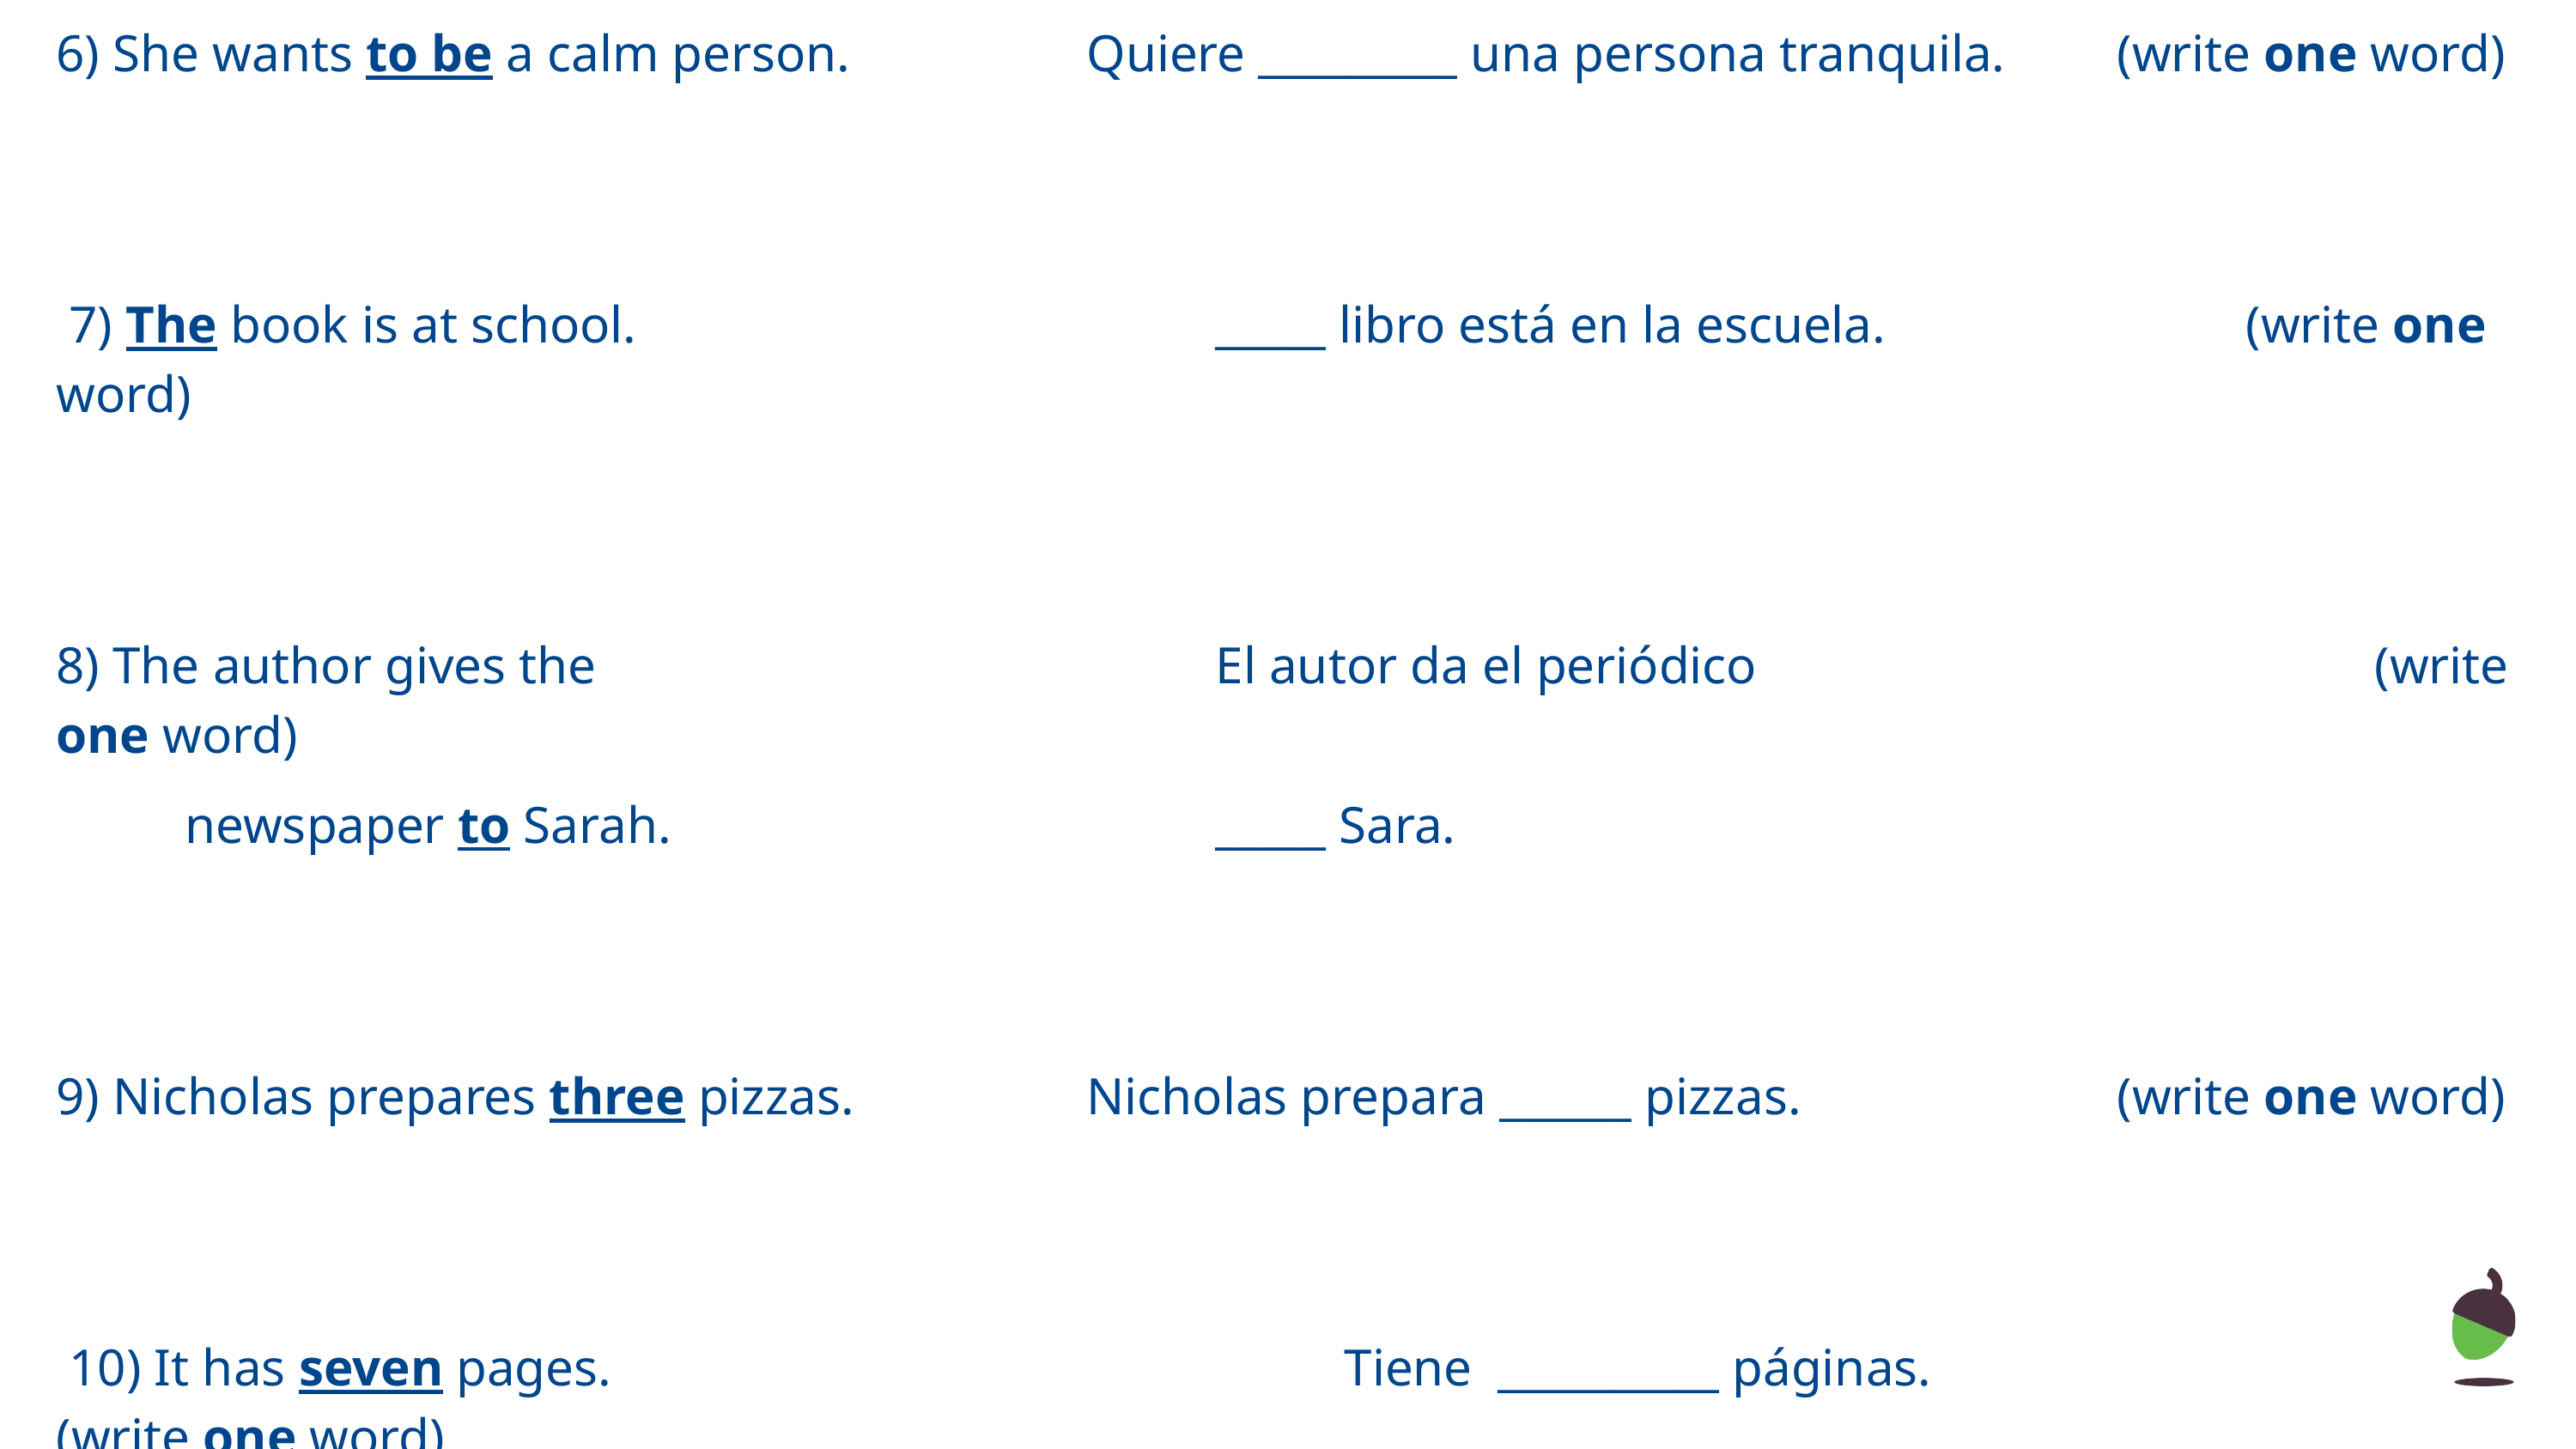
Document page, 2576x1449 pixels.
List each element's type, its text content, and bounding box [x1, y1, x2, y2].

text_box 6) She wants to be a calm person. Quiere _________ una persona tranquila. (write one word) 7) The book is at school. _____ libro está en la escuela. (write one word) 8) The author gives the El autor da el periódico (write one word) newspaper to Sarah. _____ Sara. 9) Nicholas prepares three pizzas. Nicholas prepara ______ pizzas. (write one word) 10) It has seven pages. Tiene __________ páginas. (write one word) [43, 0, 2576, 423]
picture [2451, 1268, 2516, 1386]
